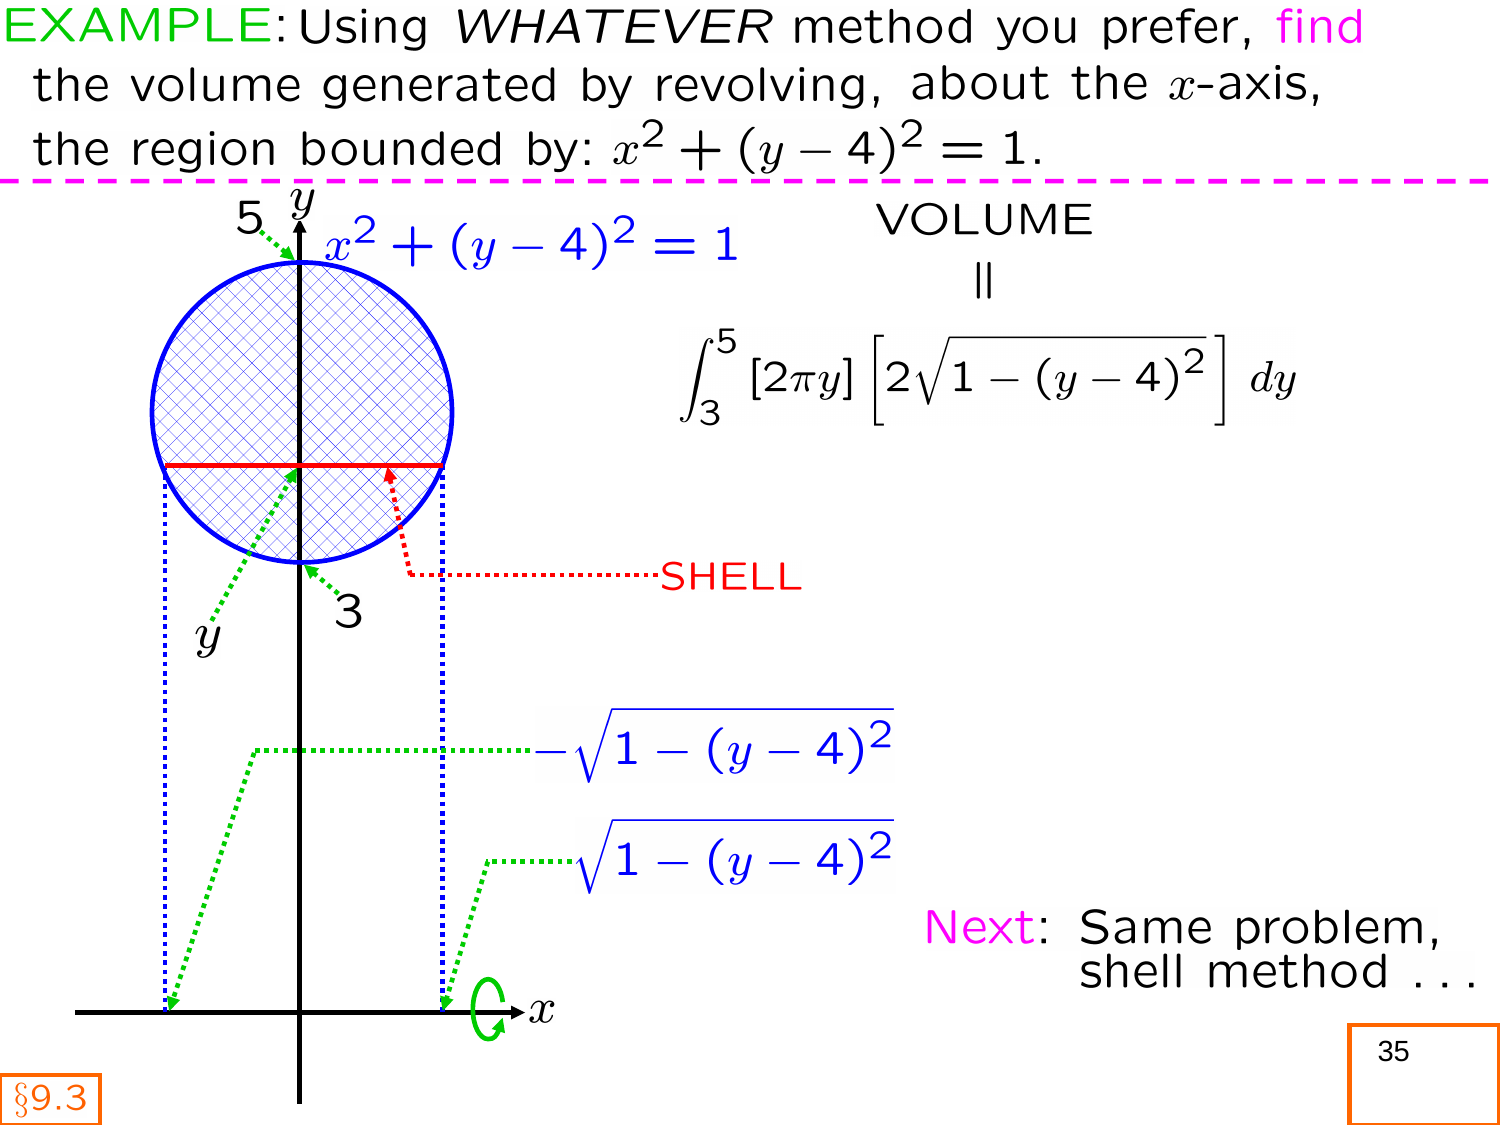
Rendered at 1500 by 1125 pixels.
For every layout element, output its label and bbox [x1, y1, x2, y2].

text_box [442, 861, 489, 1012]
text_box [1349, 1025, 1500, 1125]
text_box [74, 187, 738, 1104]
picture [574, 816, 897, 894]
text_box [236, 199, 296, 261]
picture [31, 131, 590, 176]
text_box [303, 564, 362, 630]
picture [14, 1081, 87, 1119]
text_box [387, 466, 802, 592]
text_box [0, 1074, 69, 1125]
text_box [679, 201, 1297, 426]
text_box [926, 907, 1476, 988]
picture [299, 6, 1363, 53]
picture [911, 65, 1320, 107]
picture [535, 705, 895, 784]
text_box [88, 1113, 100, 1125]
picture [31, 67, 881, 111]
text_box [168, 752, 255, 1012]
text_box [193, 475, 298, 659]
picture [610, 119, 1040, 175]
picture [5, 5, 285, 43]
